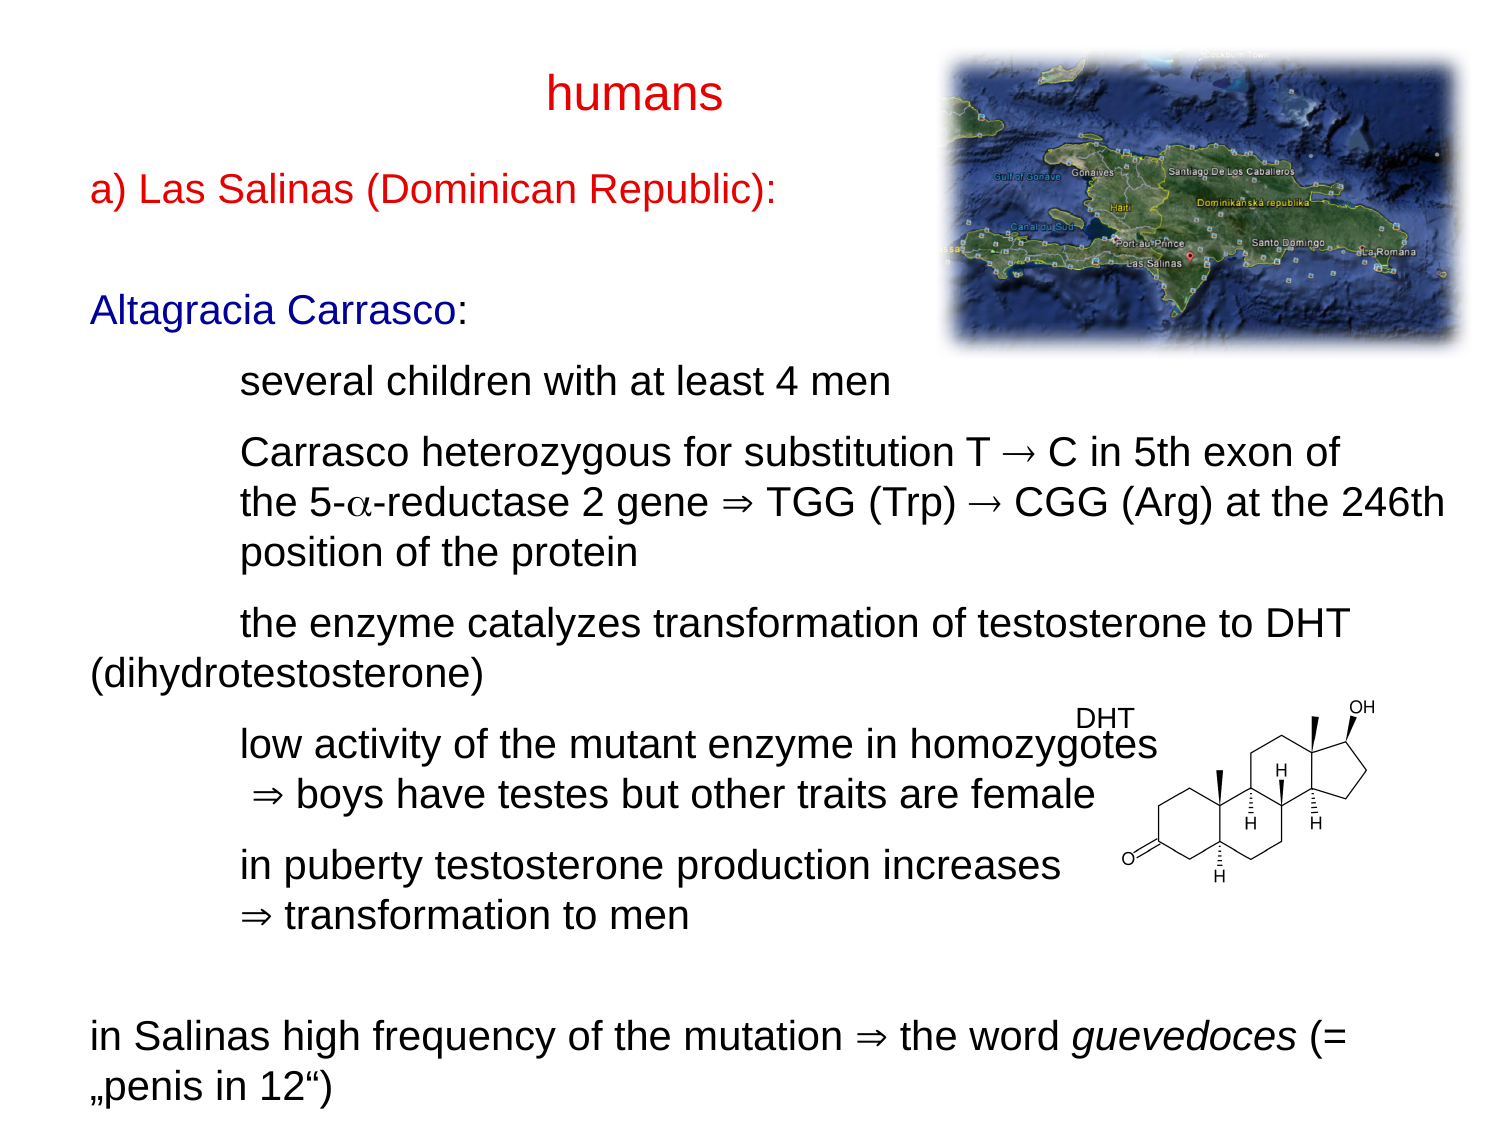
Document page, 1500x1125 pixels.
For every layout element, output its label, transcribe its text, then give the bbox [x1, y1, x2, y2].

picture [934, 45, 1473, 360]
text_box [1059, 691, 1381, 890]
text_box a) Las Salinas (Dominican Republic): Altagracia Carrasco: several children with at least 4 men Carrasco heterozygous for substitution T  C in 5th exon of the 5--reductase 2 gene  TGG (Trp)  CGG (Arg) at the 246th position of the protein the enzyme catalyzes transformation of testosterone to DHT (dihydrotestosterone) low activity of the mutant enzyme in homozygotes  boys have testes but other traits are female in puberty testosterone production increases  transformation to men in Salinas high frequency of the mutation  the word guevedoces (= „penis in 12“) [74, 154, 1482, 1116]
text_box humans [530, 52, 739, 128]
